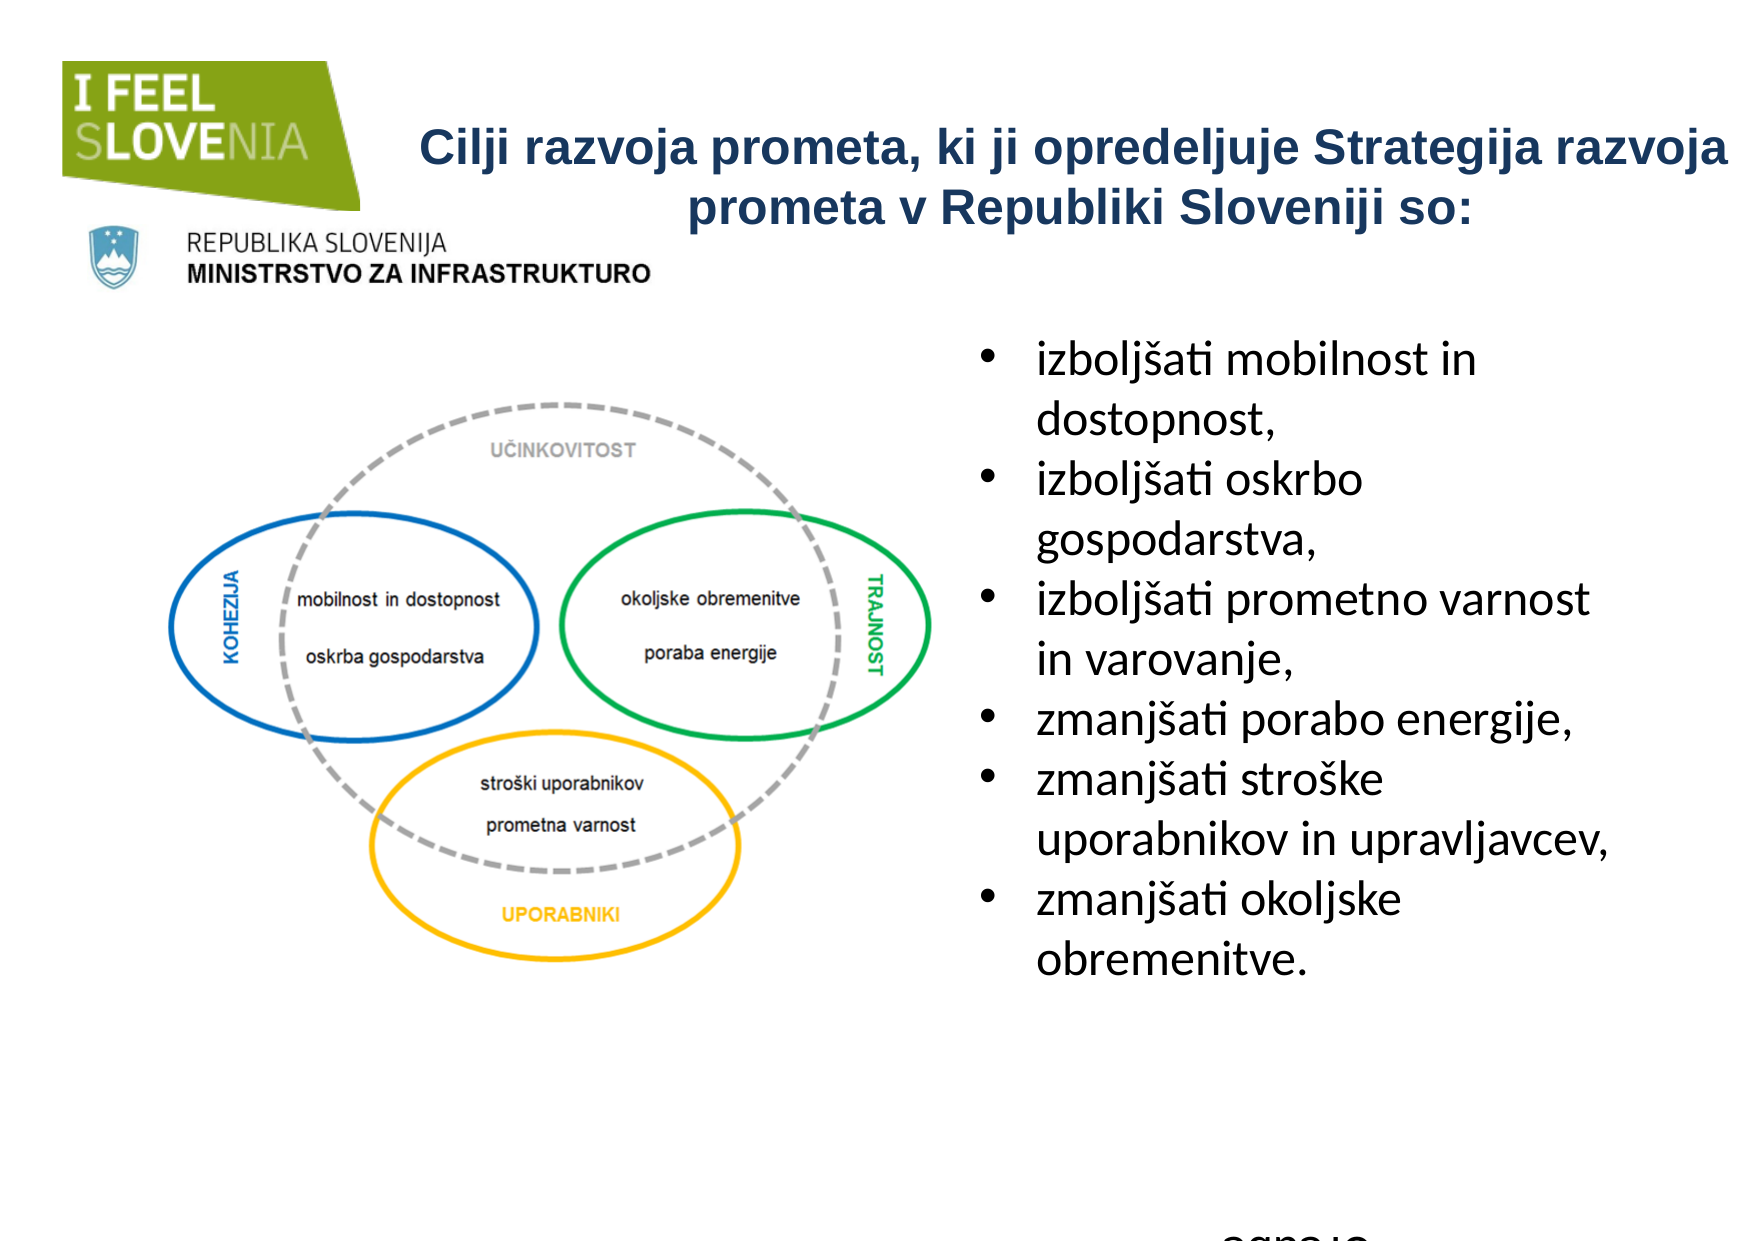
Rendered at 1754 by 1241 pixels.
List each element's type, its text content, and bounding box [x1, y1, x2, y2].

text_box izboljšati mobilnost in dostopnost, izboljšati oskrbo gospodarstva, izboljšati prometno varnost in varovanje, zmanjšati porabo energije, zmanjšati stroške uporabnikov in upravljavcev, zmanjšati okoljske obremenitve. [964, 317, 1648, 993]
text_box Cilji razvoja prometa, ki ji opredeljuje Strategija razvoja prometa v Republiki Sloveniji so: [404, 107, 1754, 242]
picture [86, 224, 655, 294]
text_box Shematski prikaz usklajenosti splošnih ciljev s cilji TEN-T Uredbe [111, 1220, 1388, 1241]
picture [146, 395, 949, 973]
